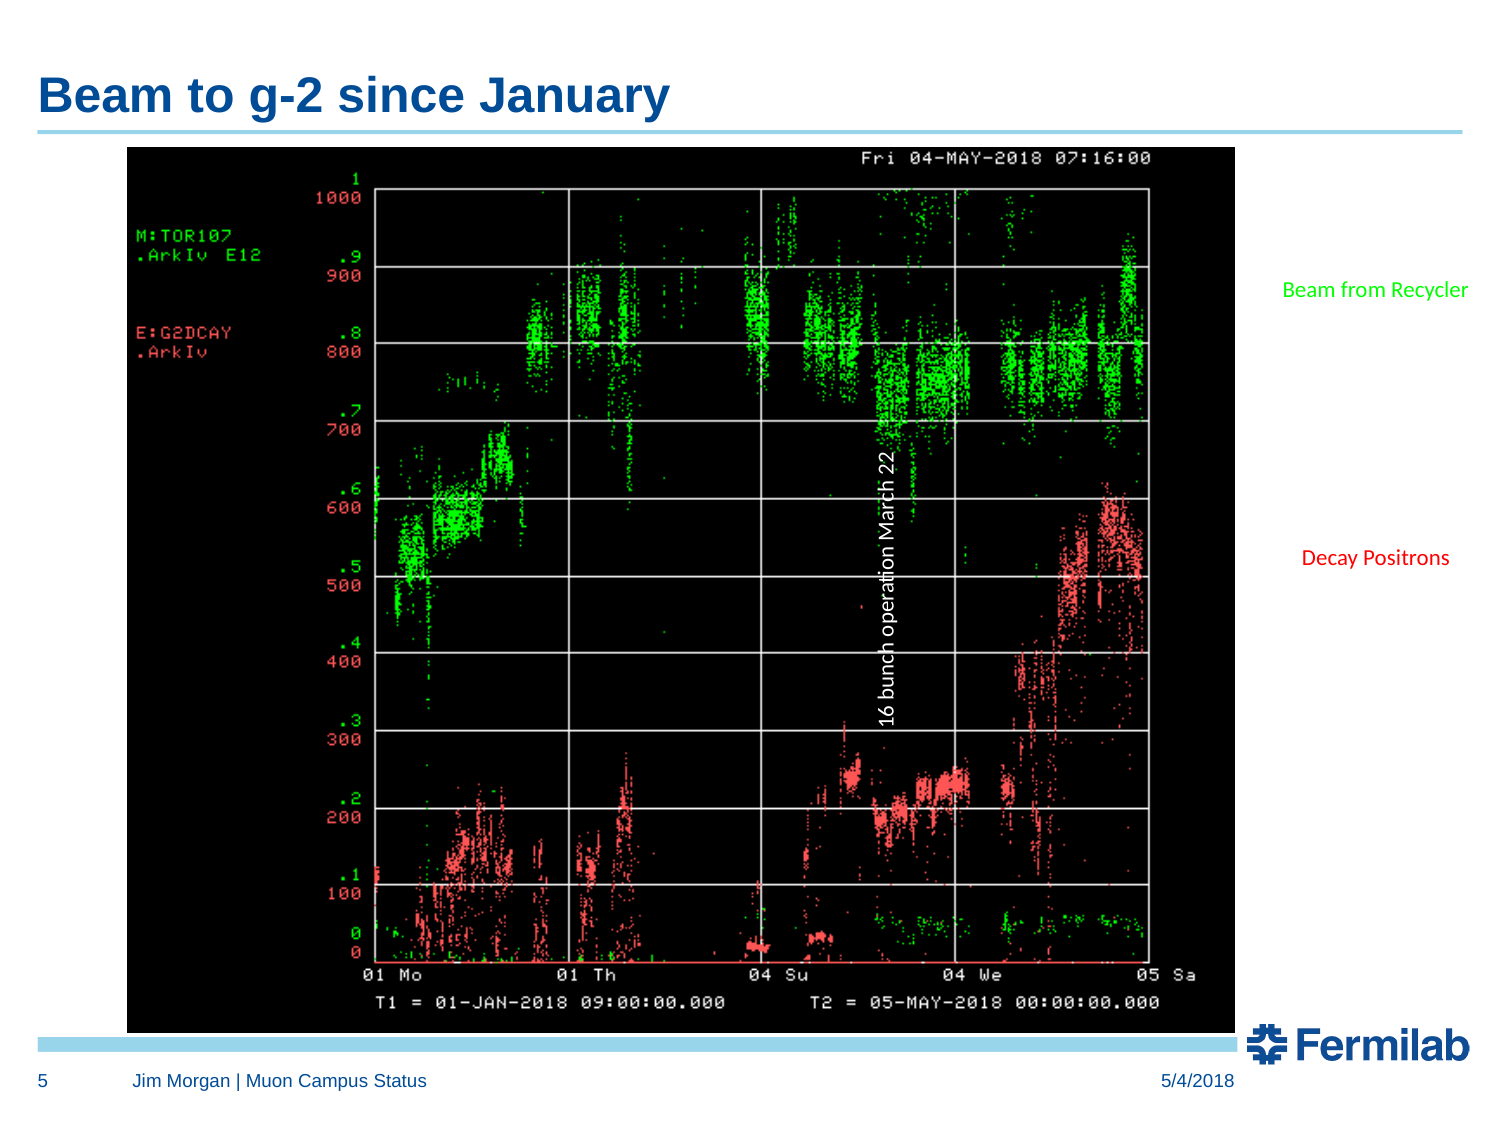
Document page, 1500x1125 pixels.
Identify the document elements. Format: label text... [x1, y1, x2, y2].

title Beam to g-2 since January [37, 17, 1463, 123]
picture [0, 0, 1500, 1125]
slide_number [1058, 1068, 1235, 1109]
footer Jim Morgan | Muon Campus Status [132, 1068, 1014, 1109]
slide_number 5 [37, 1068, 111, 1109]
text_box Beam from Recycler [1267, 266, 1485, 309]
text_box Decay Positrons [1287, 535, 1465, 578]
